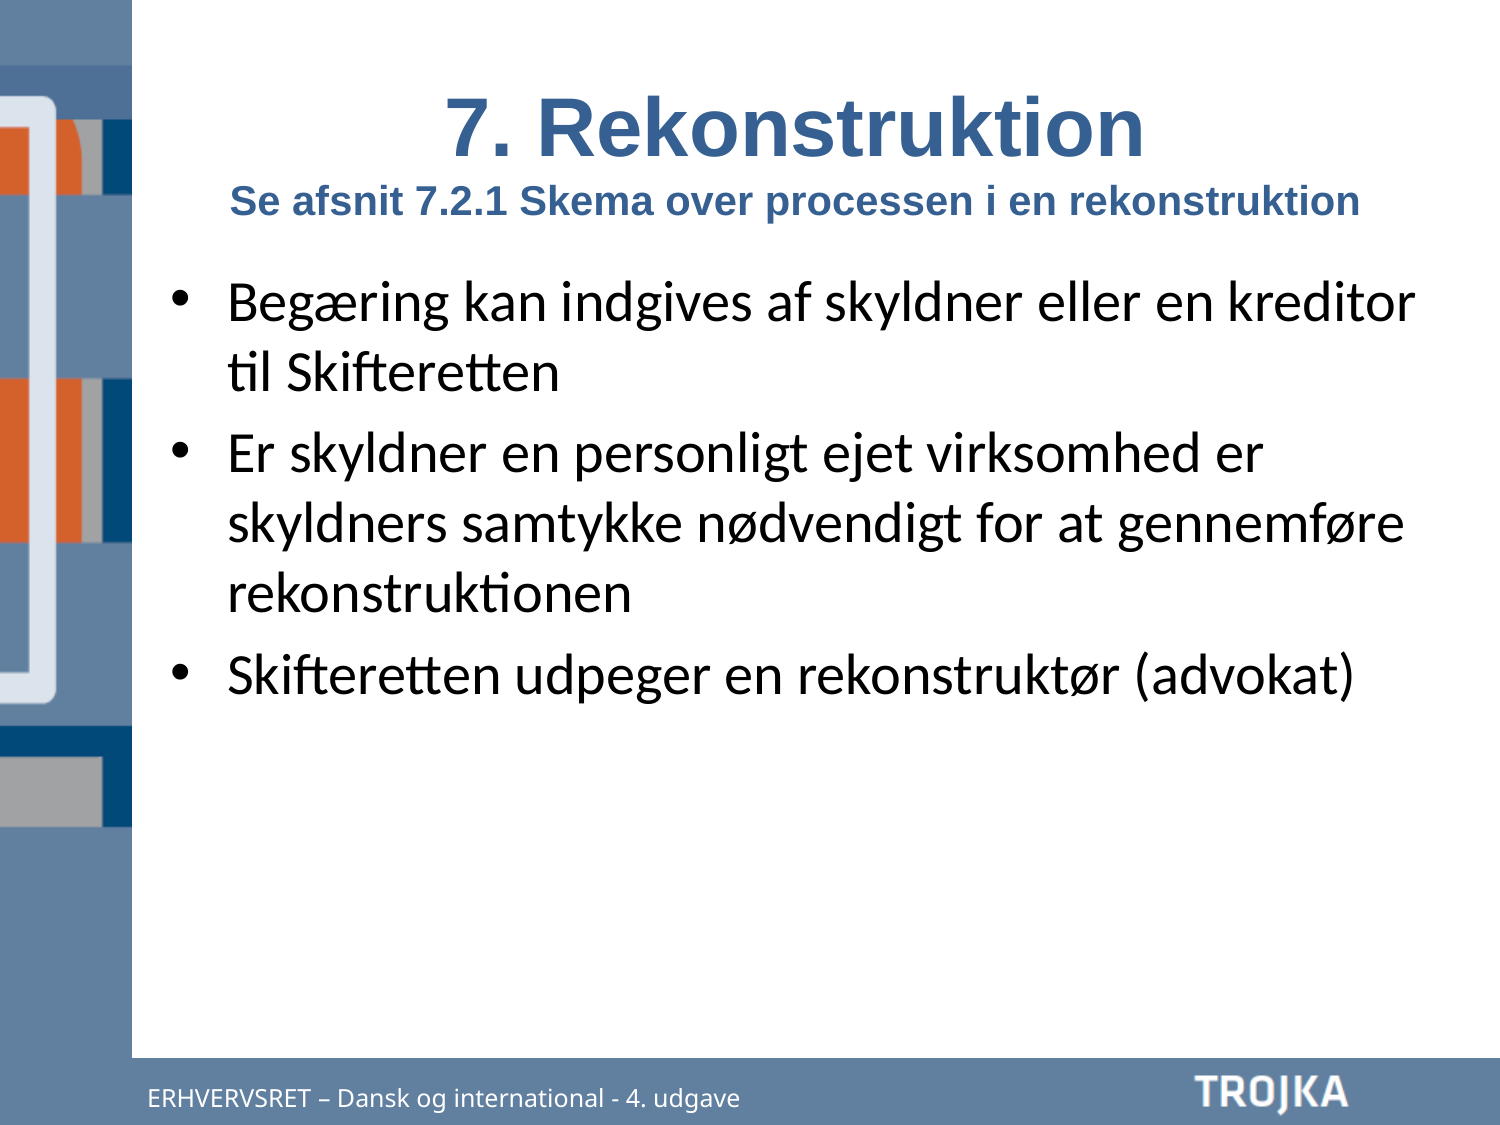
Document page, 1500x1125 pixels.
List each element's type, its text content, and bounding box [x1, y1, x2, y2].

picture [0, 0, 1500, 1125]
text_box Begæring kan indgives af skyldner eller en kreditor til Skifteretten Er skyldner en personligt ejet virksomhed er skyldners samtykke nødvendigt for at gennemføre rekonstruktionen Skifteretten udpeger en rekonstruktør (advokat) [155, 255, 1469, 998]
text_box 7. Rekonstruktion Se afsnit 7.2.1 Skema over processen i en rekonstruktion [120, 54, 1471, 243]
